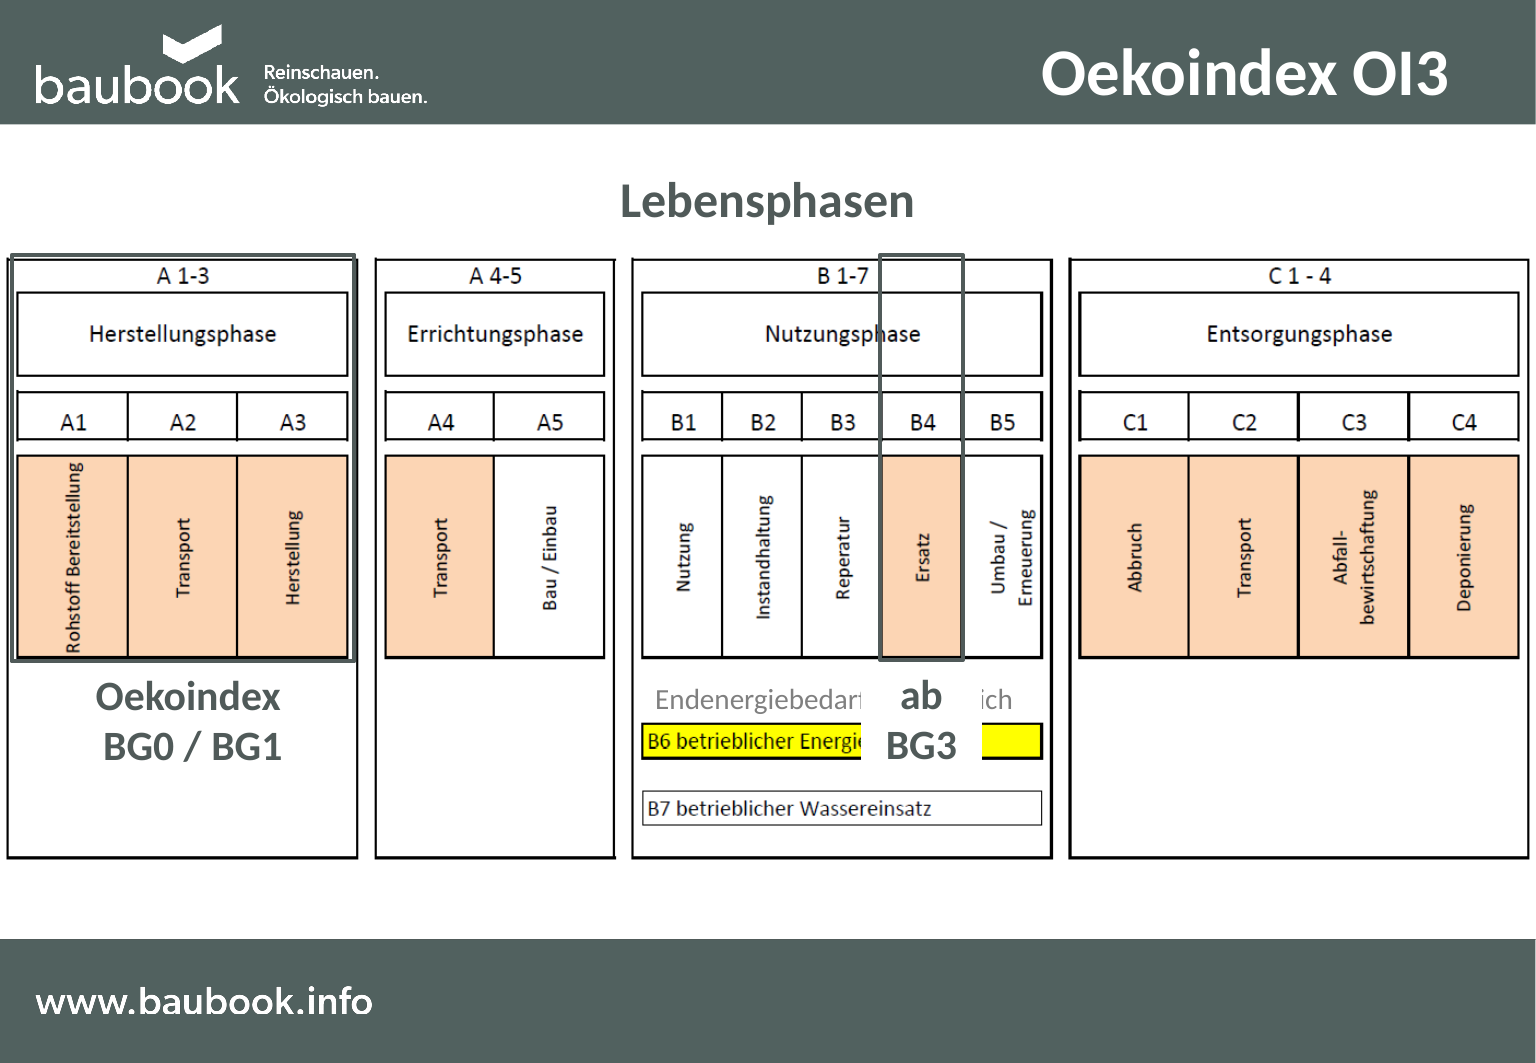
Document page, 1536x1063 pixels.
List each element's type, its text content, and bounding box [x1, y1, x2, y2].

text_box Lebensphasen [76, 148, 1459, 247]
picture [35, 23, 427, 107]
title Oekoindex OI3 [543, 19, 1465, 118]
picture [0, 253, 1536, 865]
